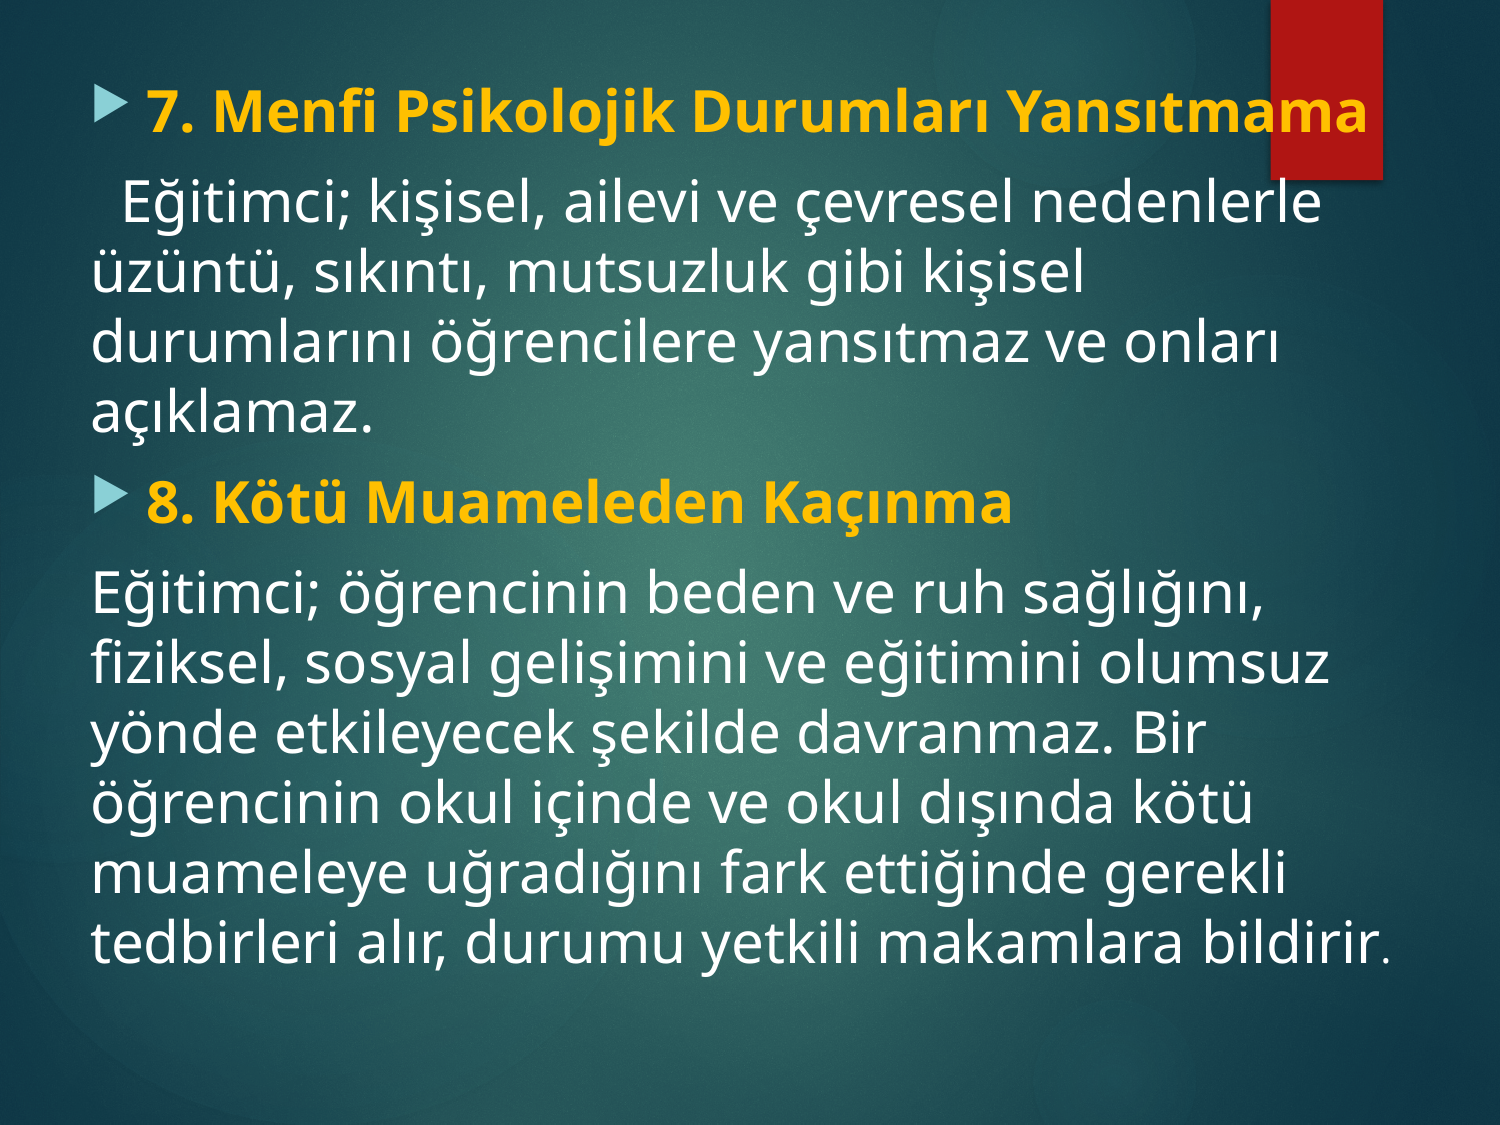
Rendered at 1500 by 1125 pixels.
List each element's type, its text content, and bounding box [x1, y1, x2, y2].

list 7. Menfi Psikolojik Durumları Yansıtmama Eğitimci; kişisel, ailevi ve çevresel nedenlerle üzüntü, sıkıntı, mutsuzluk gibi kişisel durumlarını öğrencilere yansıtmaz ve onları açıklamaz. 8. Kötü Muameleden Kaçınma Eğitimci; öğrencinin beden ve ruh sağlığını, fiziksel, sosyal gelişimini ve eğitimini olumsuz yönde etkileyecek şekilde davranmaz. Bir öğrencinin okul içinde ve okul dışında kötü muameleye uğradığını fark ettiğinde gerekli tedbirleri alır, durumu yetkili makamlara bildirir. [75, 66, 1425, 1083]
